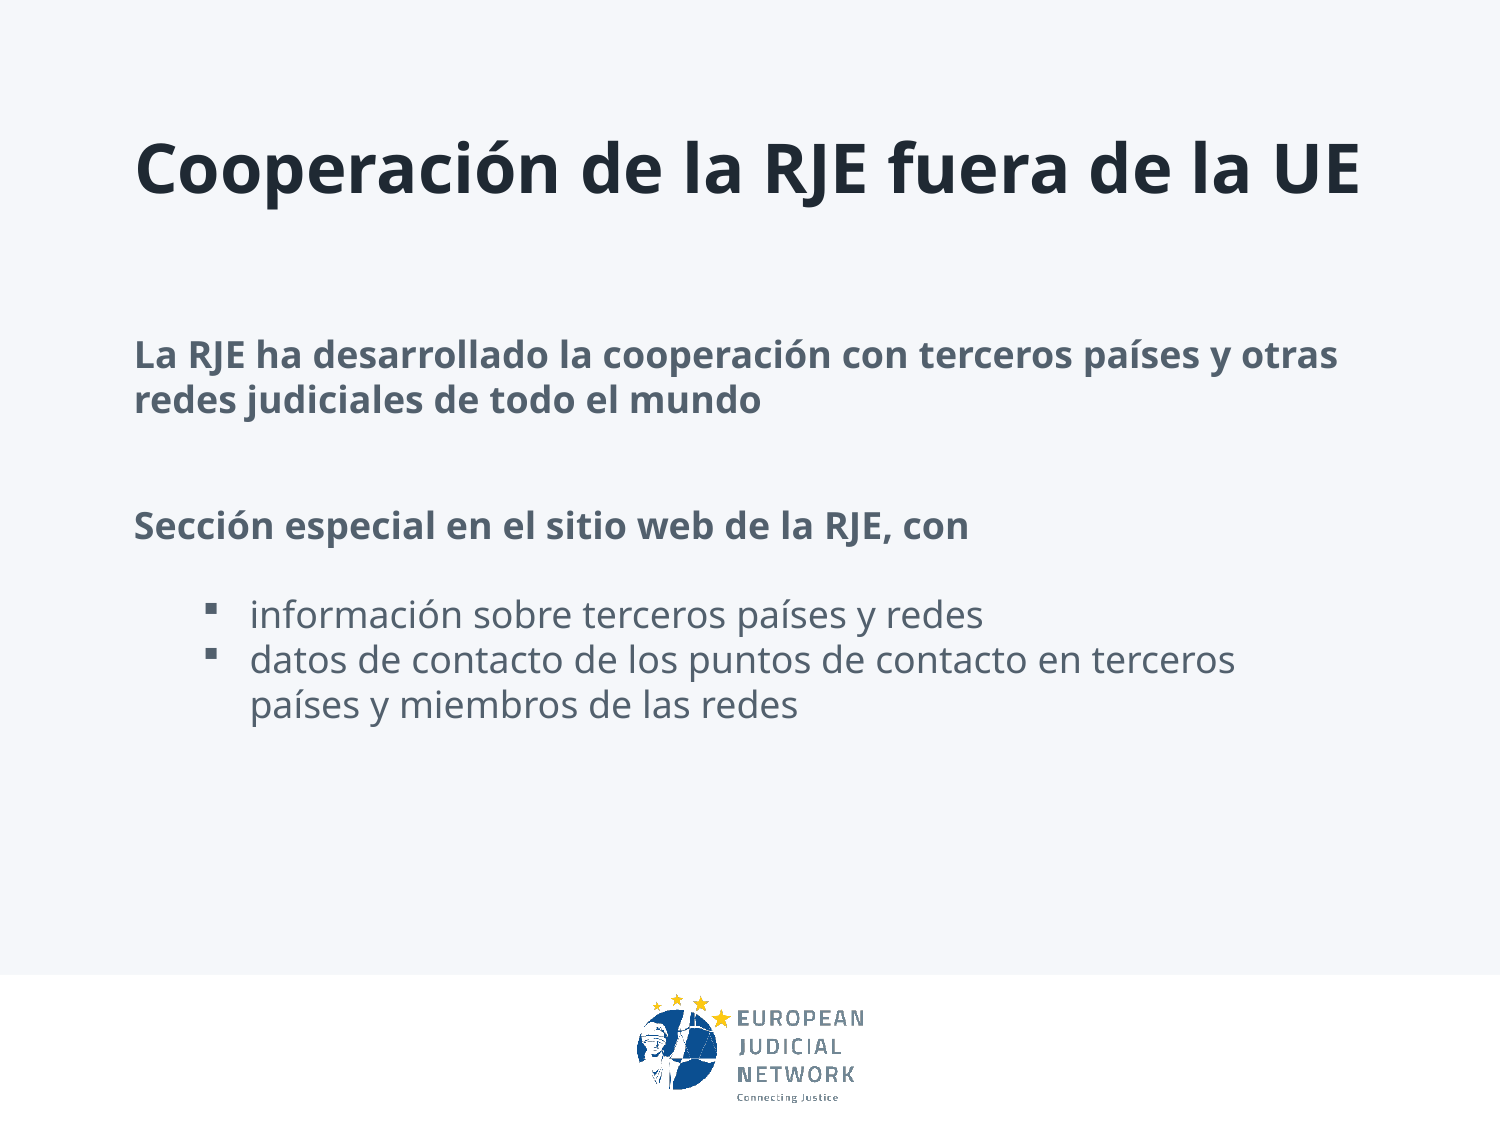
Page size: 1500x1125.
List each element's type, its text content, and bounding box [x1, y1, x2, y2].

text_box La RJE ha desarrollado la cooperación con terceros países y otras redes judiciales de todo el mundo [119, 323, 1405, 429]
text_box información sobre terceros países y redes datos de contacto de los puntos de contacto en terceros países y miembros de las redes [187, 584, 1253, 734]
picture [637, 993, 863, 1103]
text_box Sección especial en el sitio web de la RJE, con [119, 494, 1405, 555]
title Cooperación de la RJE fuera de la UE [119, 62, 1413, 280]
